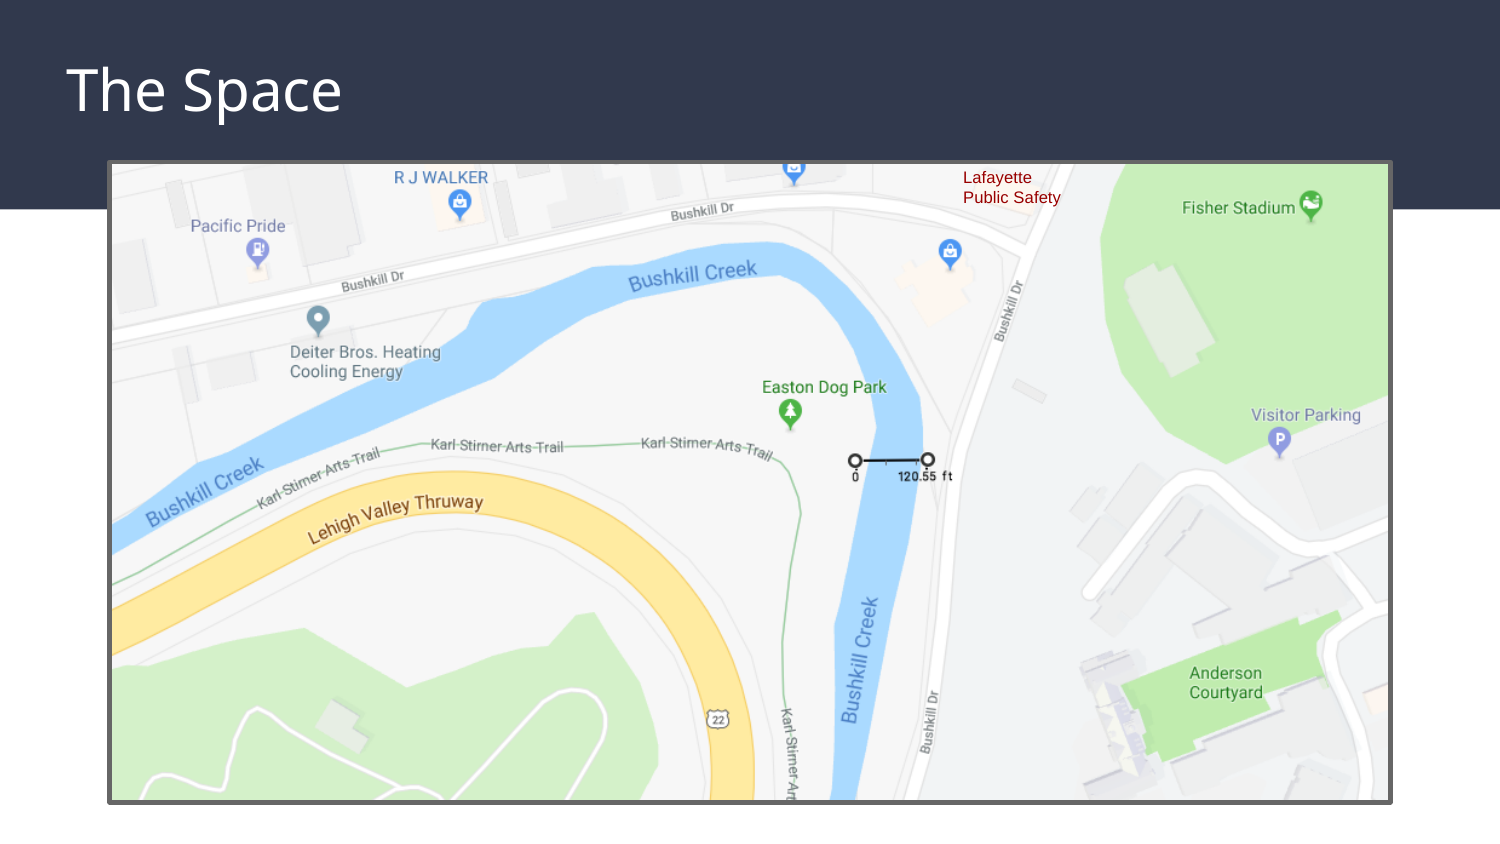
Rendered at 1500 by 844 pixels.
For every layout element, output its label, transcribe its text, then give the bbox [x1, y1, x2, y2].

title The Space [51, 37, 1449, 159]
text_box Lafayette Public Safety [948, 151, 1097, 162]
picture [111, 164, 1389, 801]
